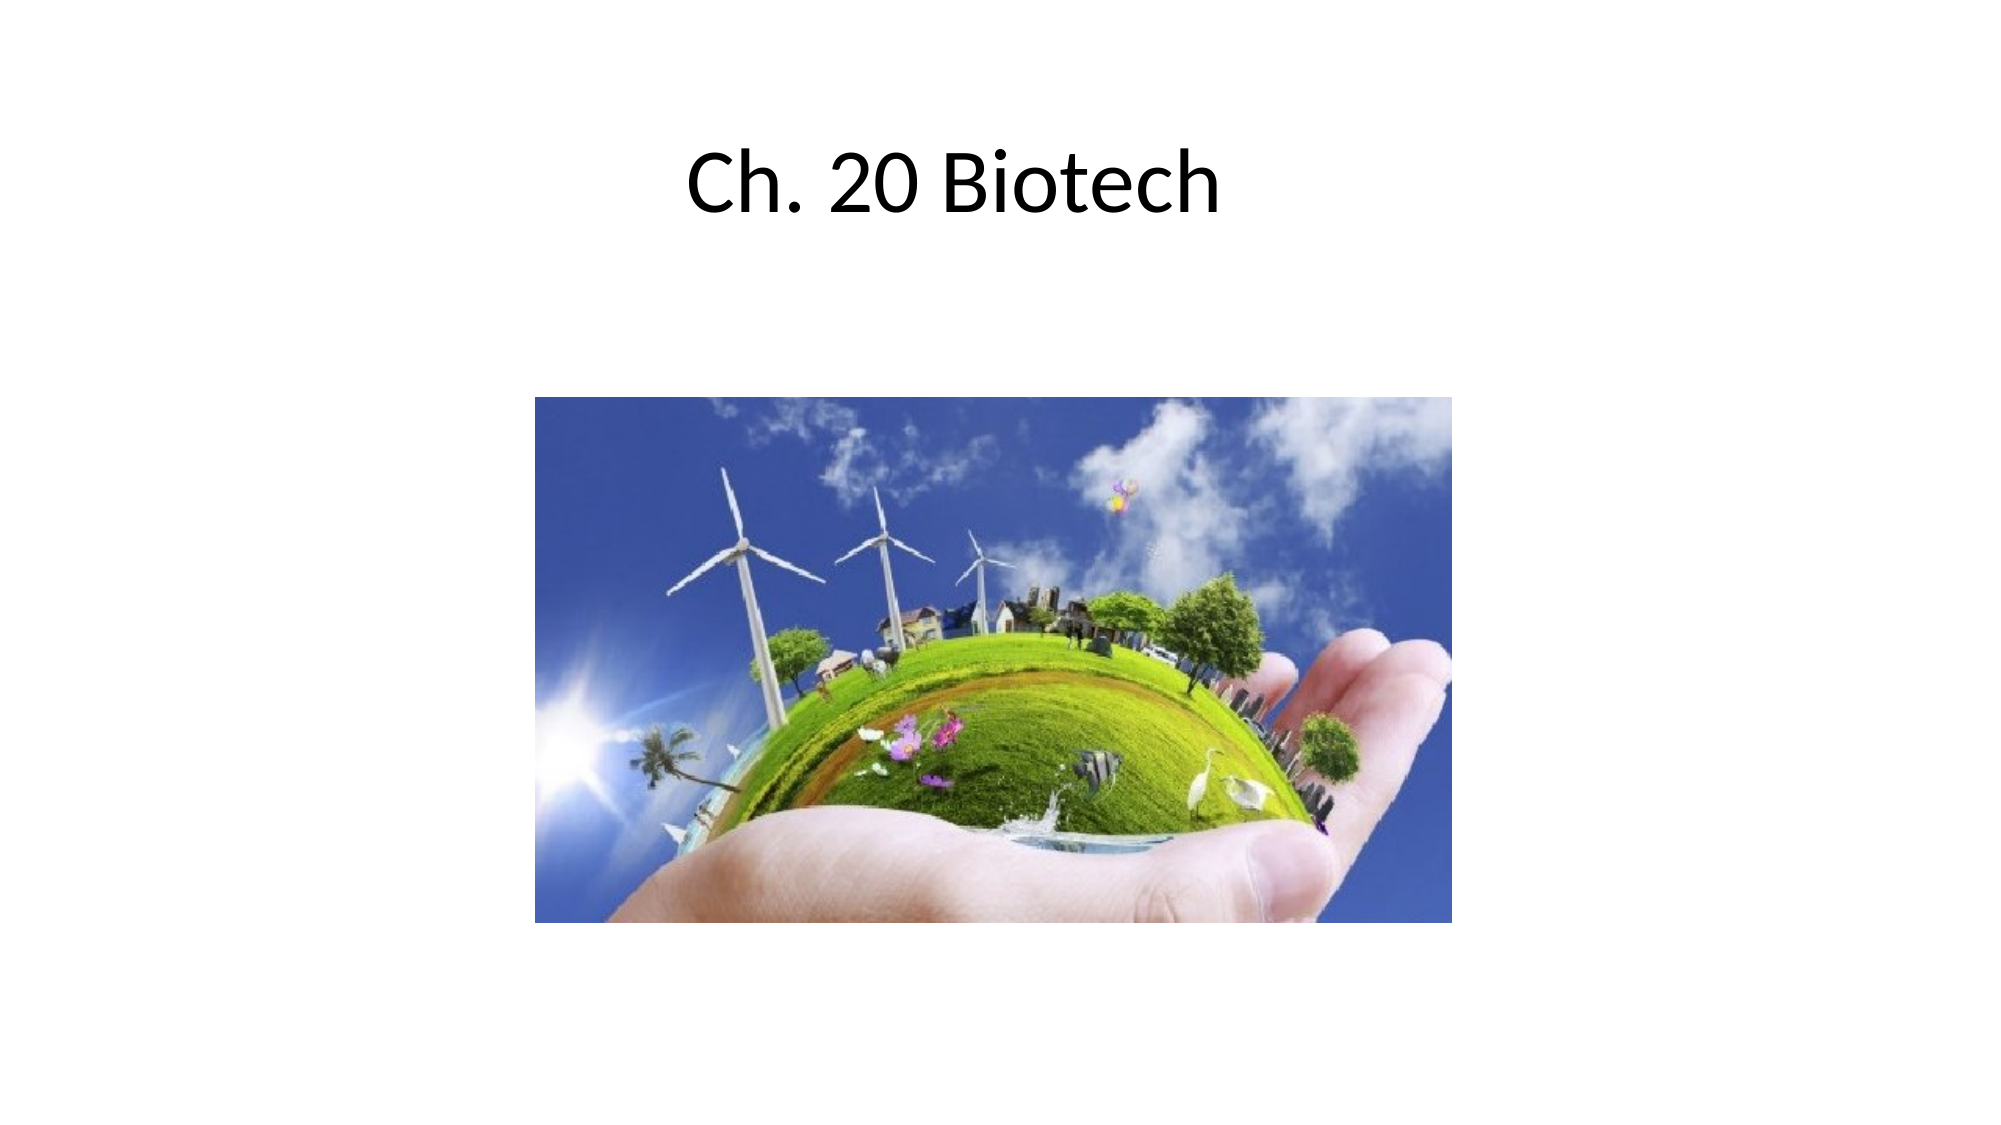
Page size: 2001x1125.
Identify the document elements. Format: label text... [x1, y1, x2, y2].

picture [535, 397, 1452, 923]
subtitle Ch. 20 Biotech [204, 125, 1705, 398]
